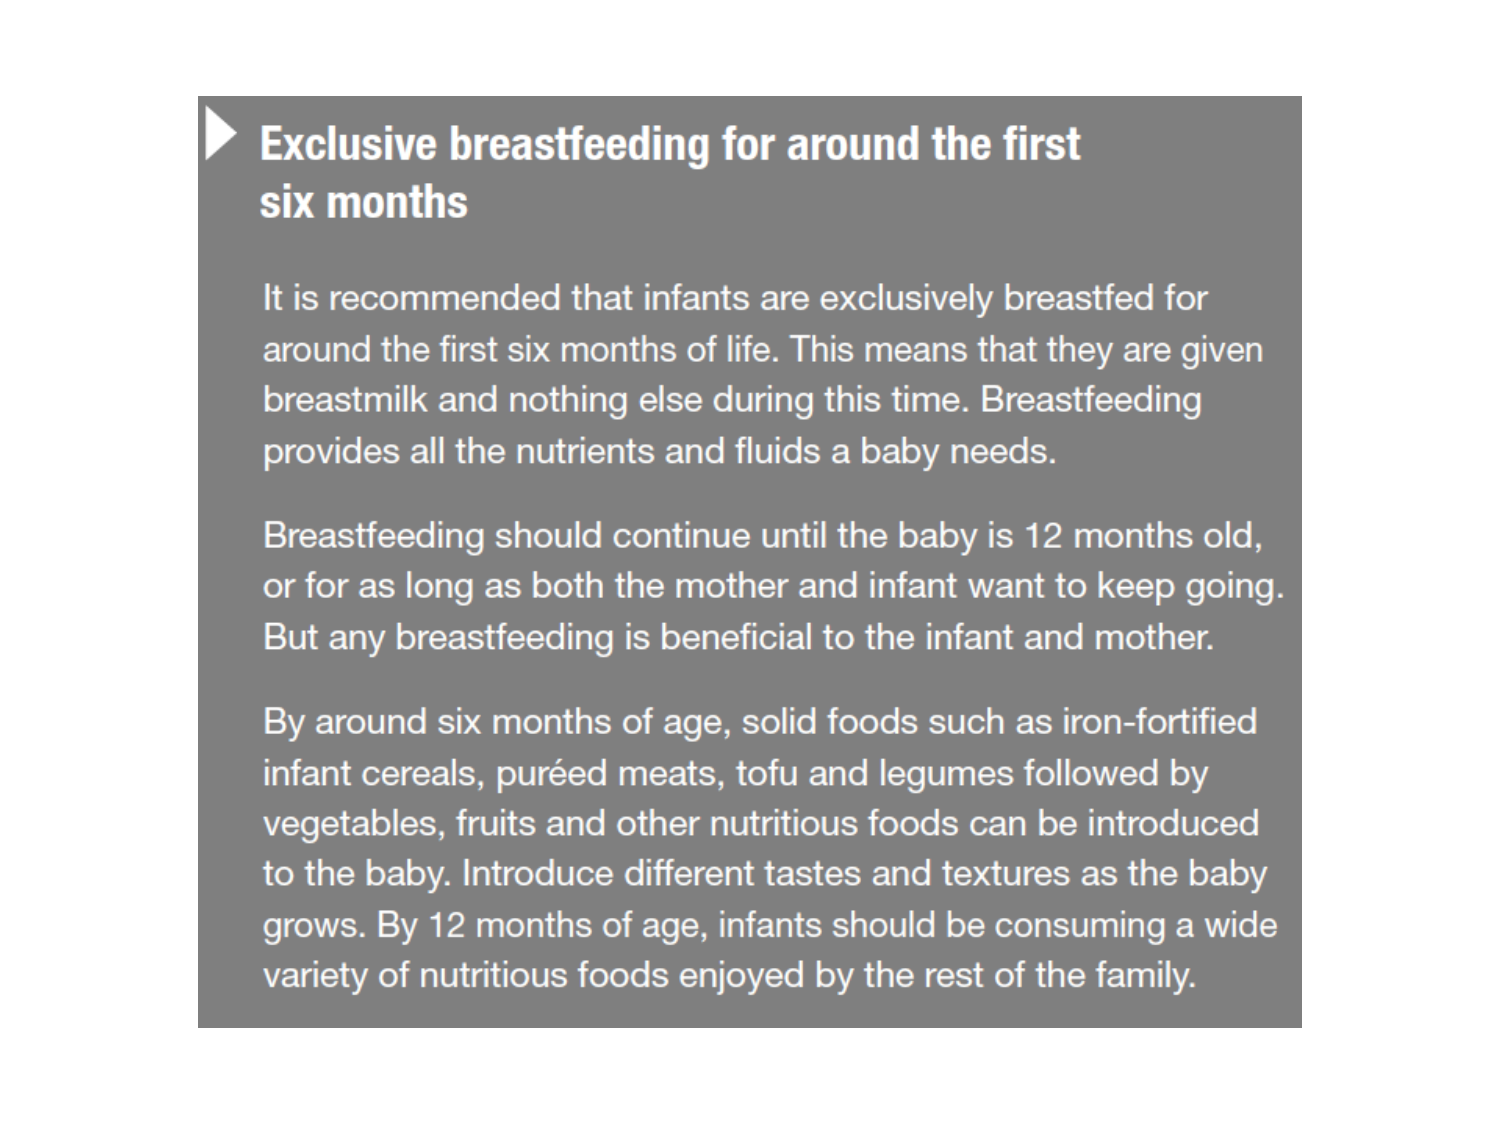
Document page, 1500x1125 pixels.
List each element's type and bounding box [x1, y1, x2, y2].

picture [198, 96, 1302, 1029]
